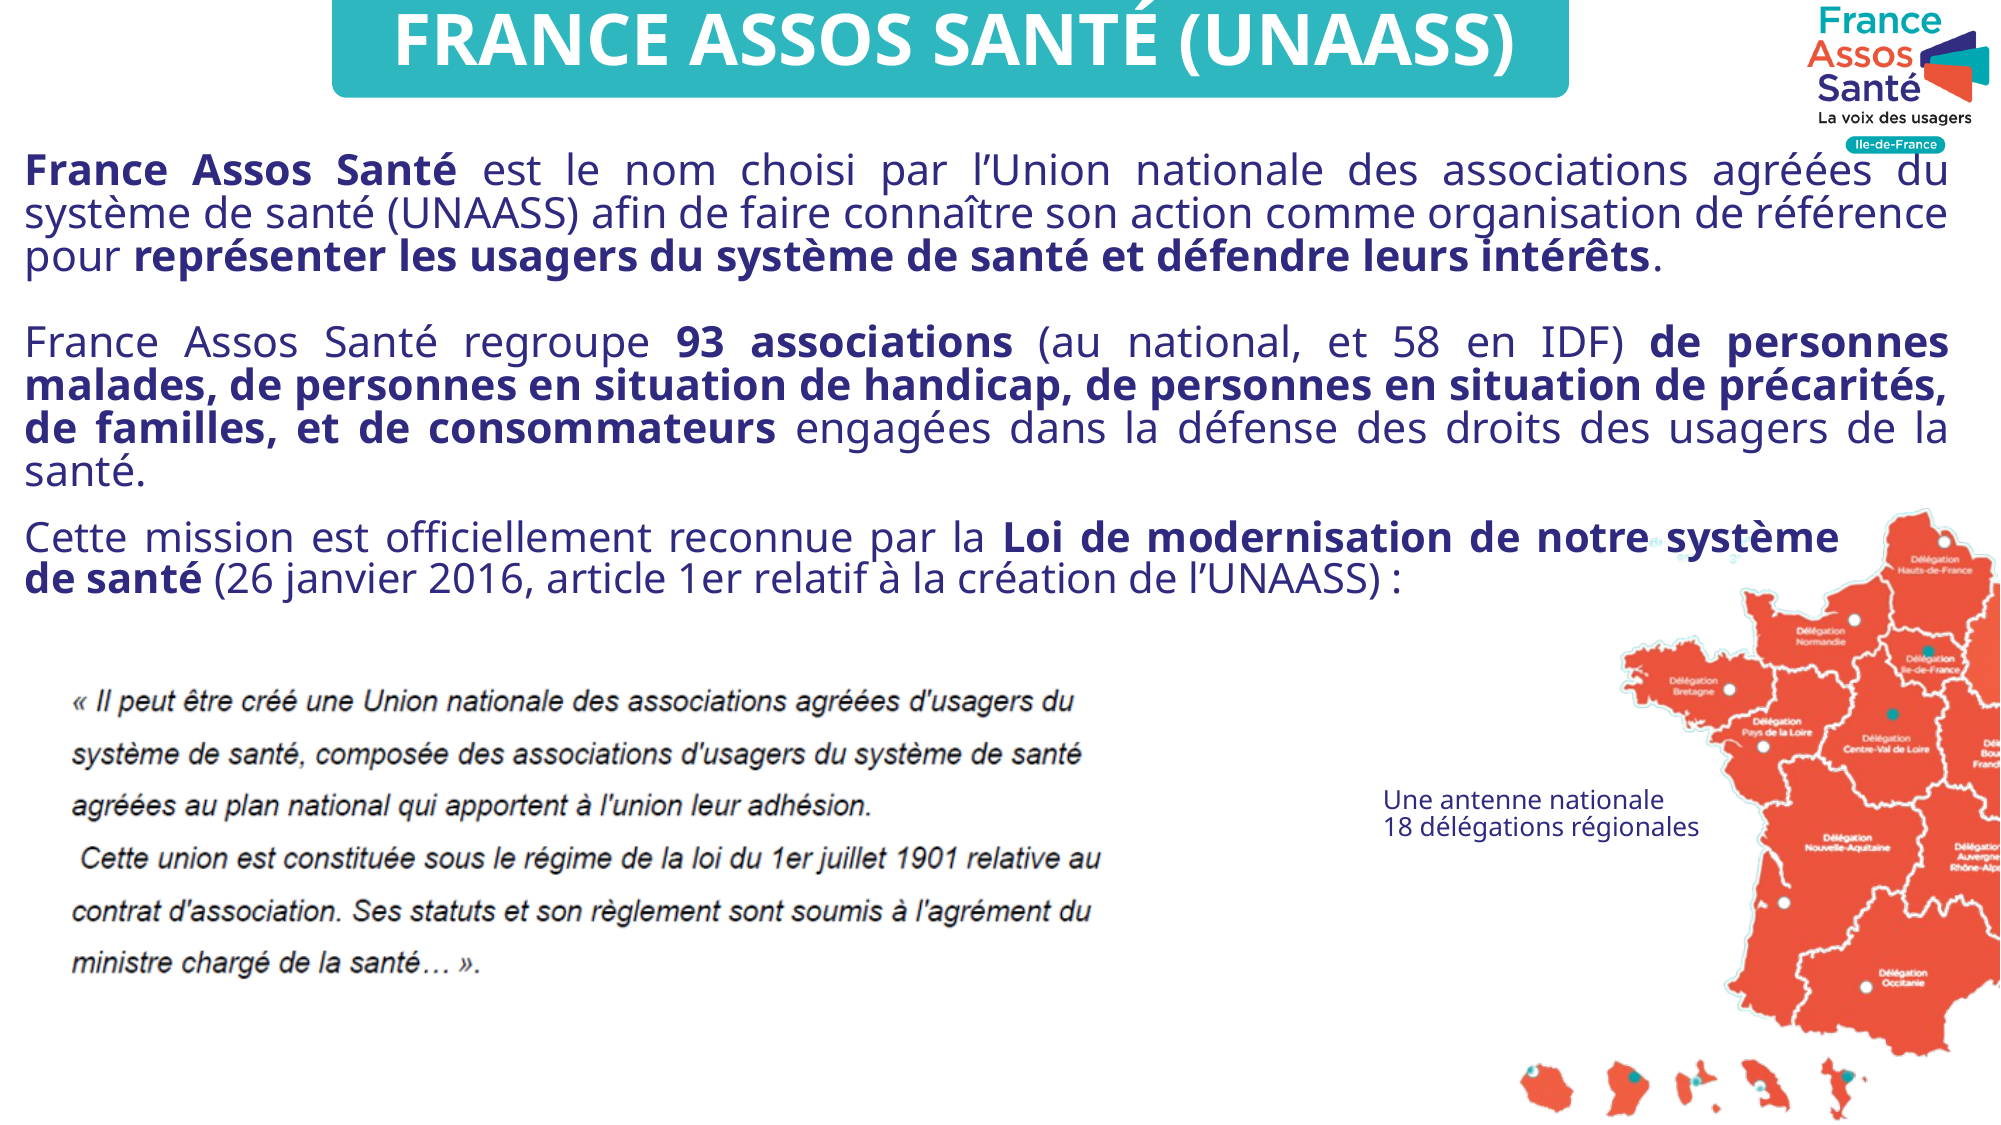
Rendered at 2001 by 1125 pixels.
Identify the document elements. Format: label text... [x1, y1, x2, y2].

text_box France Assos Santé est le nom choisi par l’Union nationale des associations agréées du système de santé (UNAASS) afin de faire connaître son action comme organisation de référence pour représenter les usagers du système de santé et défendre leurs intérêts. France Assos Santé regroupe 93 associations (au national, et 58 en IDF) de personnes malades, de personnes en situation de handicap, de personnes en situation de précarités, de familles, et de consommateurs engagées dans la défense des droits des usagers de la santé. [25, 151, 1951, 496]
text_box [1770, 0, 2000, 183]
text_box [1477, 502, 2000, 1125]
text_box Cette mission est officiellement reconnue par la Loi de modernisation de notre système de santé (26 janvier 2016, article 1er relatif à la création de l’UNAASS) : [25, 518, 1841, 644]
text_box [64, 666, 1171, 1020]
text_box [331, 0, 1570, 99]
text_box Une antenne nationale 18 délégations régionales [1383, 788, 1755, 842]
